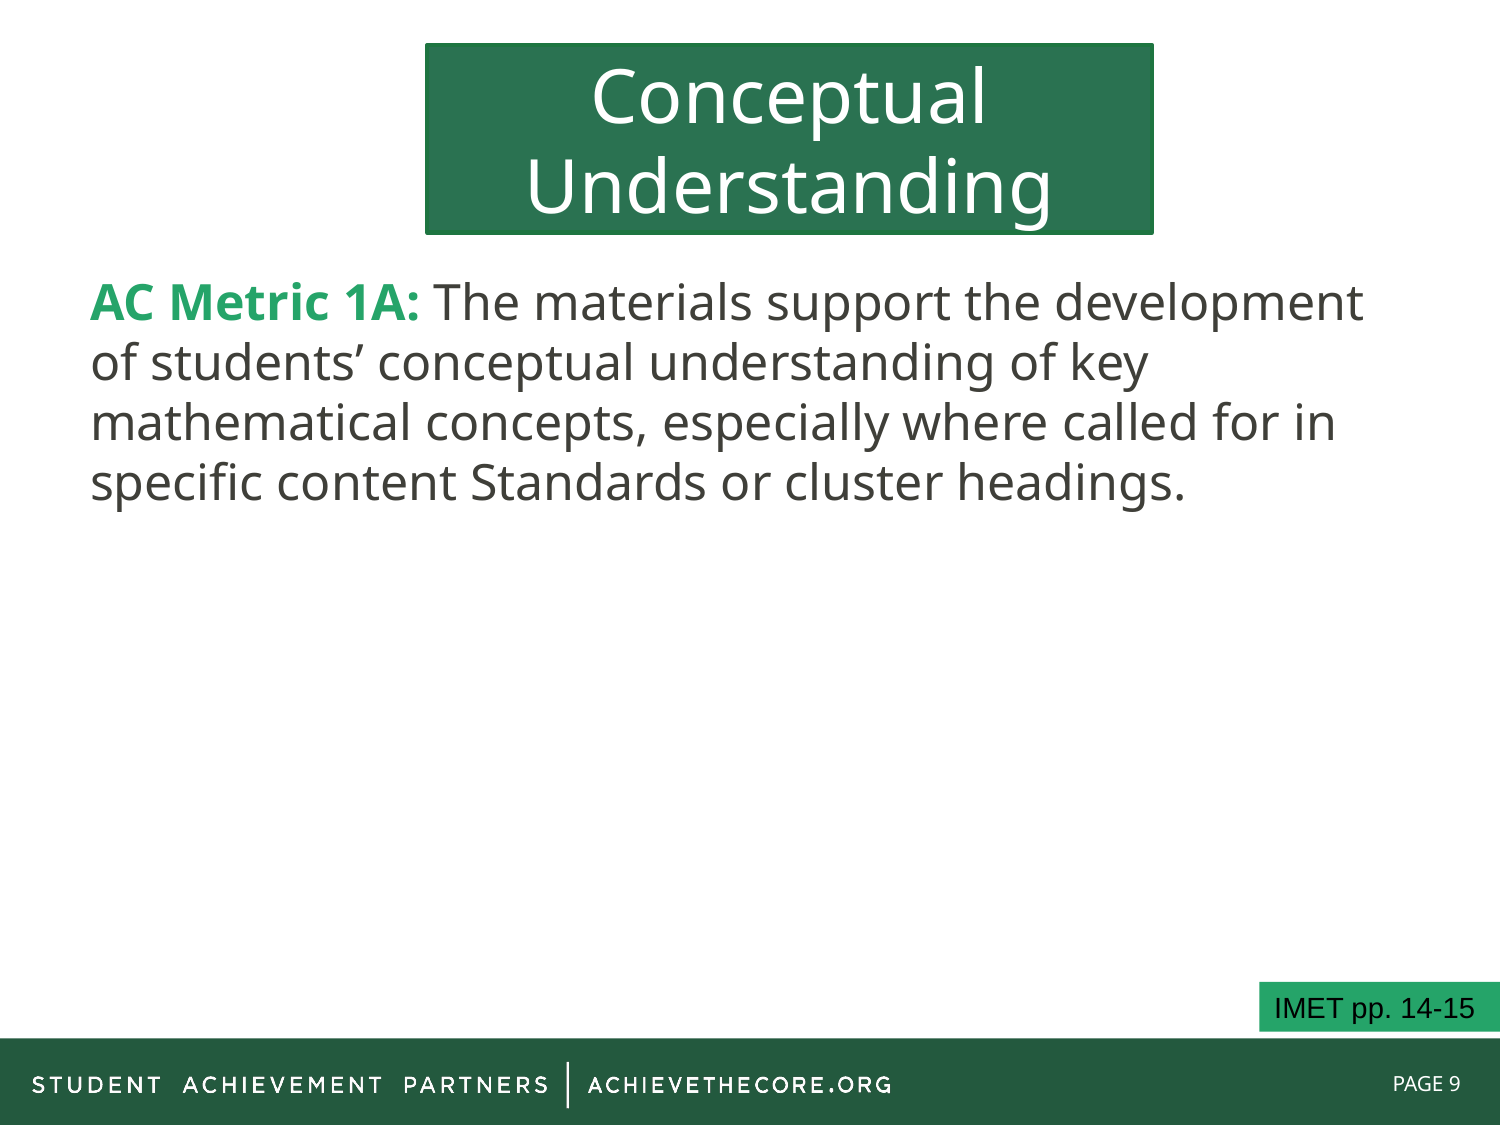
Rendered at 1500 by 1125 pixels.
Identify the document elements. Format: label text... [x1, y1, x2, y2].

text_box IMET pp. 14-15 [1259, 981, 1500, 1032]
title Conceptual Understanding [427, 45, 1153, 233]
picture [12, 1055, 911, 1112]
list AC Metric 1A: The materials support the development of students’ conceptual understanding of key mathematical concepts, especially where called for in specific content Standards or cluster headings. [75, 262, 1425, 1005]
